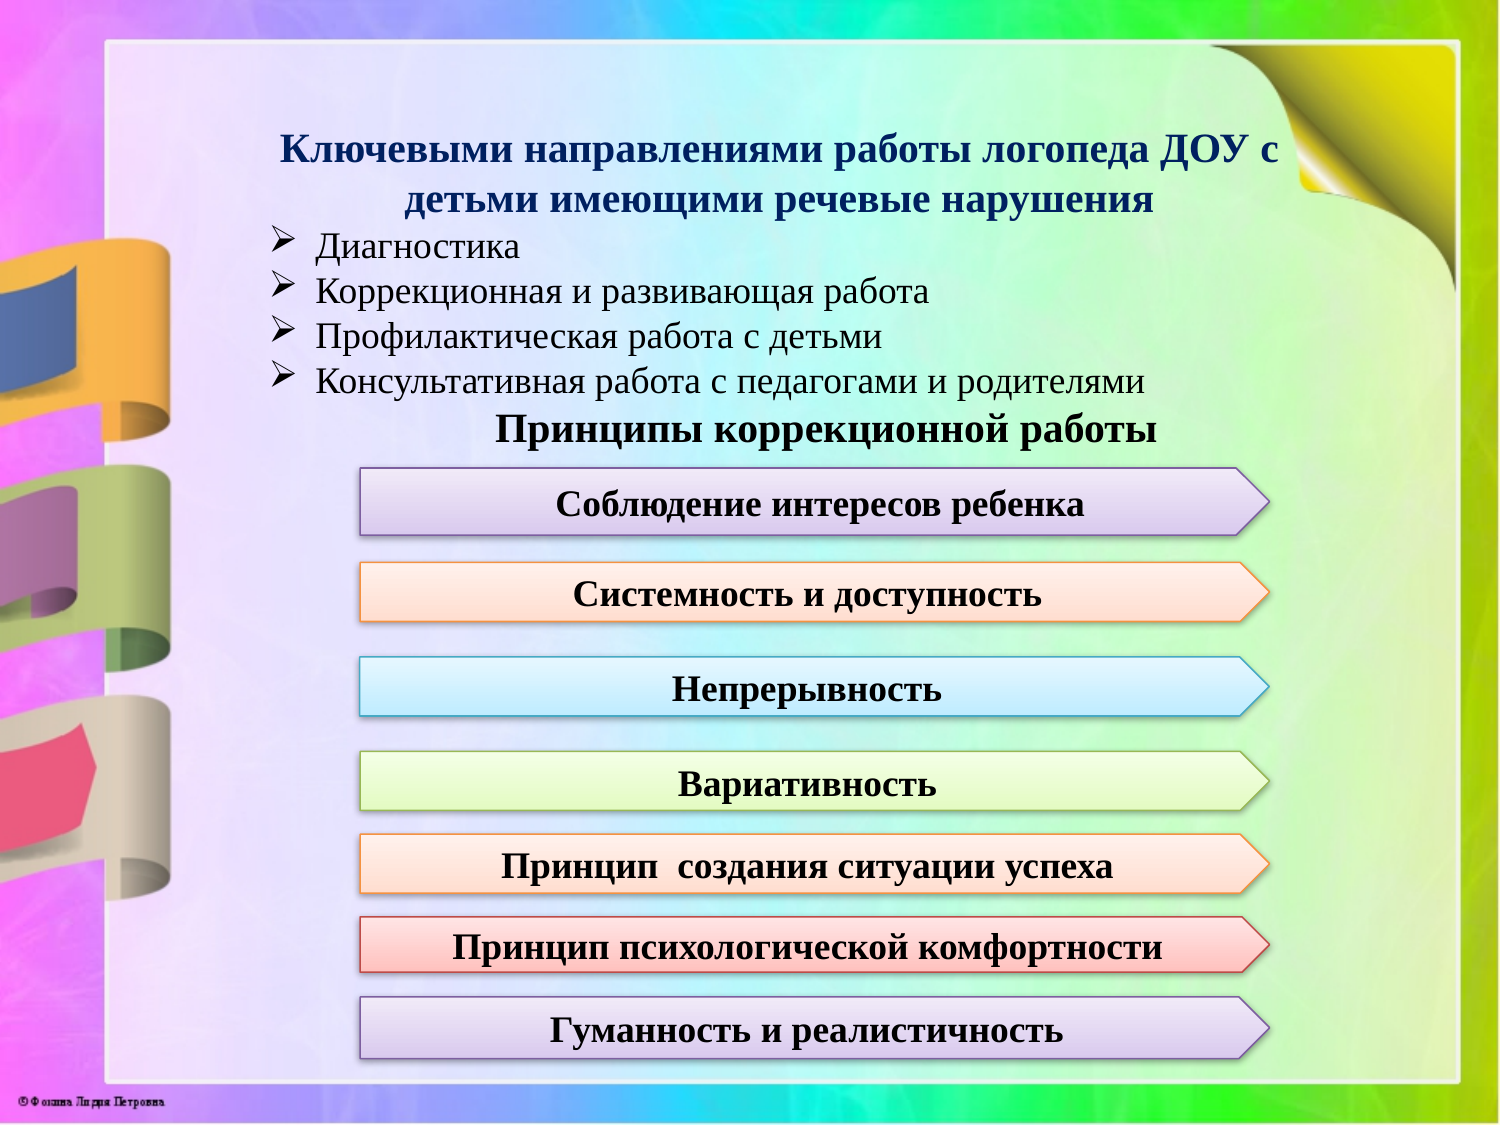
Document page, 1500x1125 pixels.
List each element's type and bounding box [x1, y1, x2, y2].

list [0, 0, 1500, 1125]
